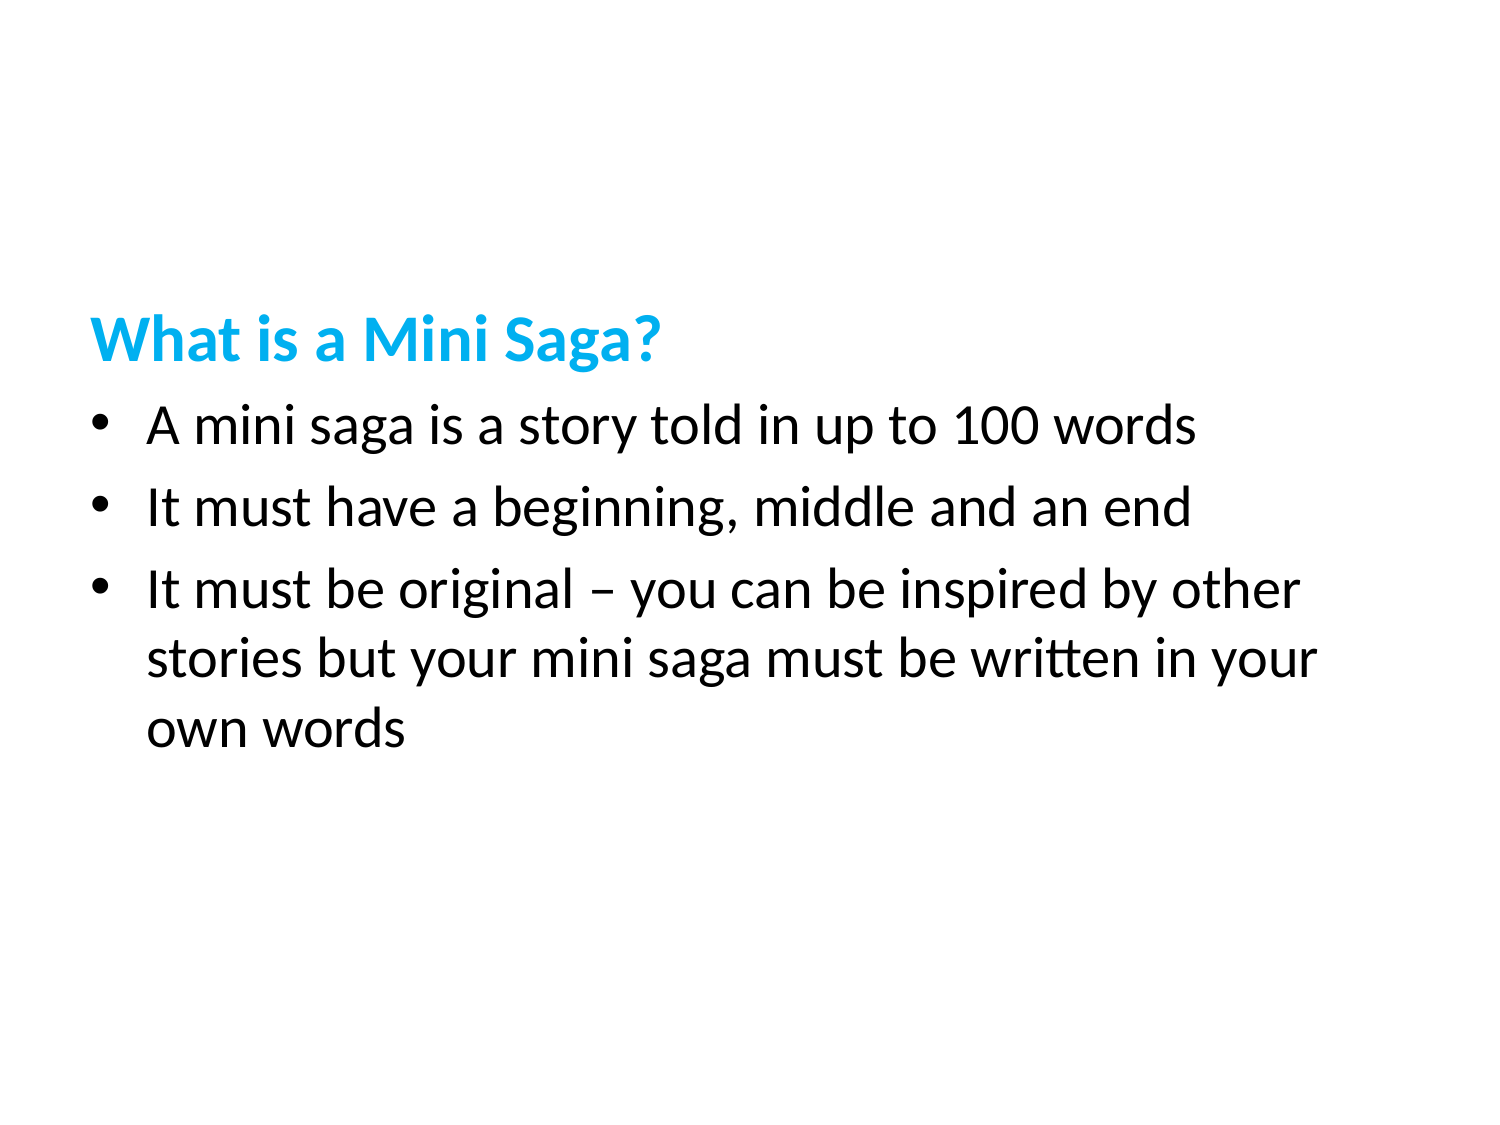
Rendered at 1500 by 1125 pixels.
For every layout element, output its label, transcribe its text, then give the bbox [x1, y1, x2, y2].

list What is a Mini Saga? A mini saga is a story told in up to 100 words It must have a beginning, middle and an end It must be original – you can be inspired by other stories but your mini saga must be written in your own words [75, 287, 1425, 980]
